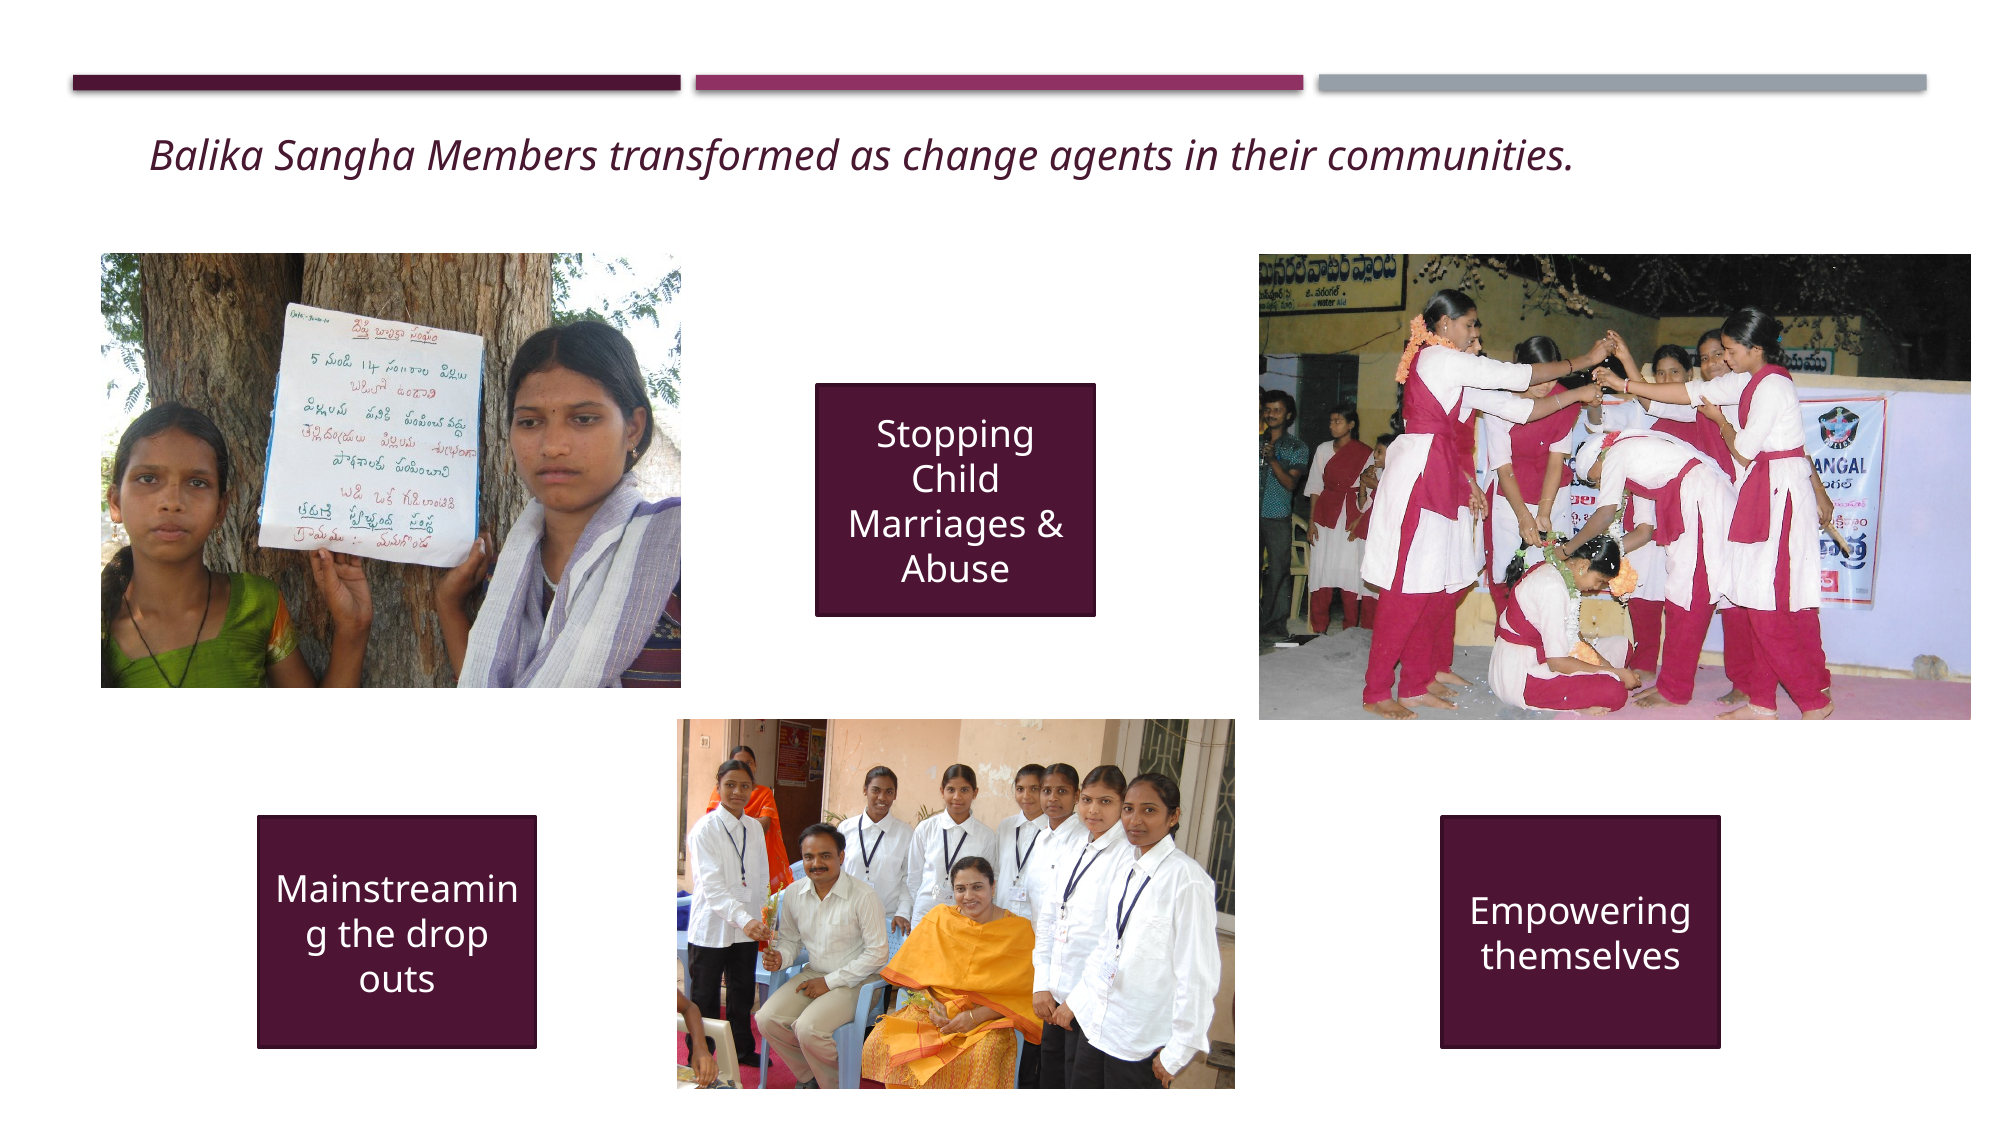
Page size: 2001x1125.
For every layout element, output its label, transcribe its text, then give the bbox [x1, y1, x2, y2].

picture [1259, 253, 1972, 720]
text_box Balika Sangha Members transformed as change agents in their communities. [134, 121, 1868, 187]
picture [101, 252, 681, 688]
text_box Stopping Child Marriages & Abuse [815, 383, 1096, 617]
text_box Empowering themselves [1440, 815, 1721, 1049]
text_box Mainstreaming the drop outs [257, 815, 537, 1049]
picture [676, 718, 1235, 1090]
